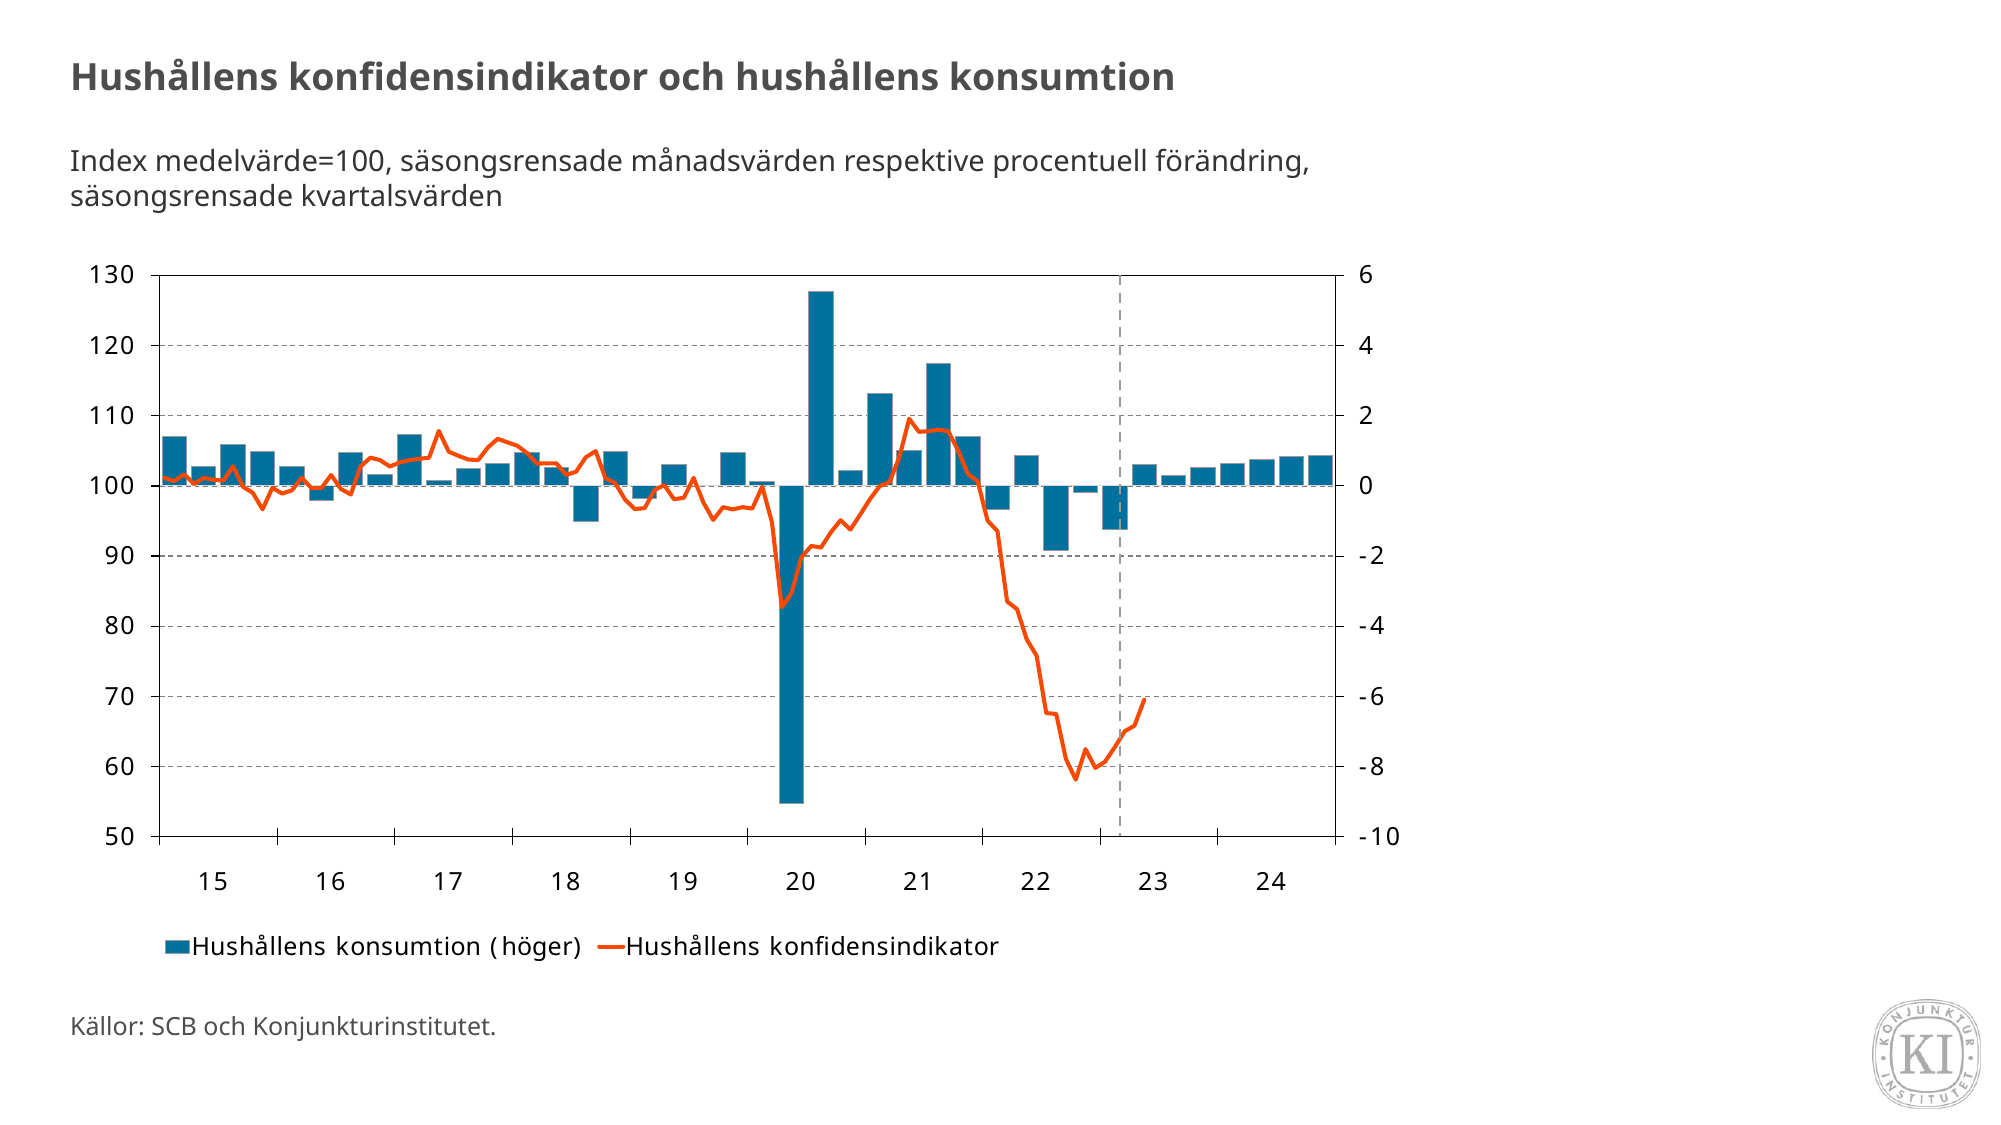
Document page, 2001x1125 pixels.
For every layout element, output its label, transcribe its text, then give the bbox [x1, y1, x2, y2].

title Hushållens konfidensindikator och hushållens konsumtion [55, 45, 1476, 128]
list Index medelvärde=100, säsongsrensade månadsvärden respektive procentuell förändring, säsongsrensade kvartalsvärden [55, 137, 1476, 220]
subtitle Källor: SCB och Konjunkturinstitutet. [55, 1003, 1476, 1106]
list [72, 249, 1491, 984]
picture [1872, 999, 1981, 1109]
